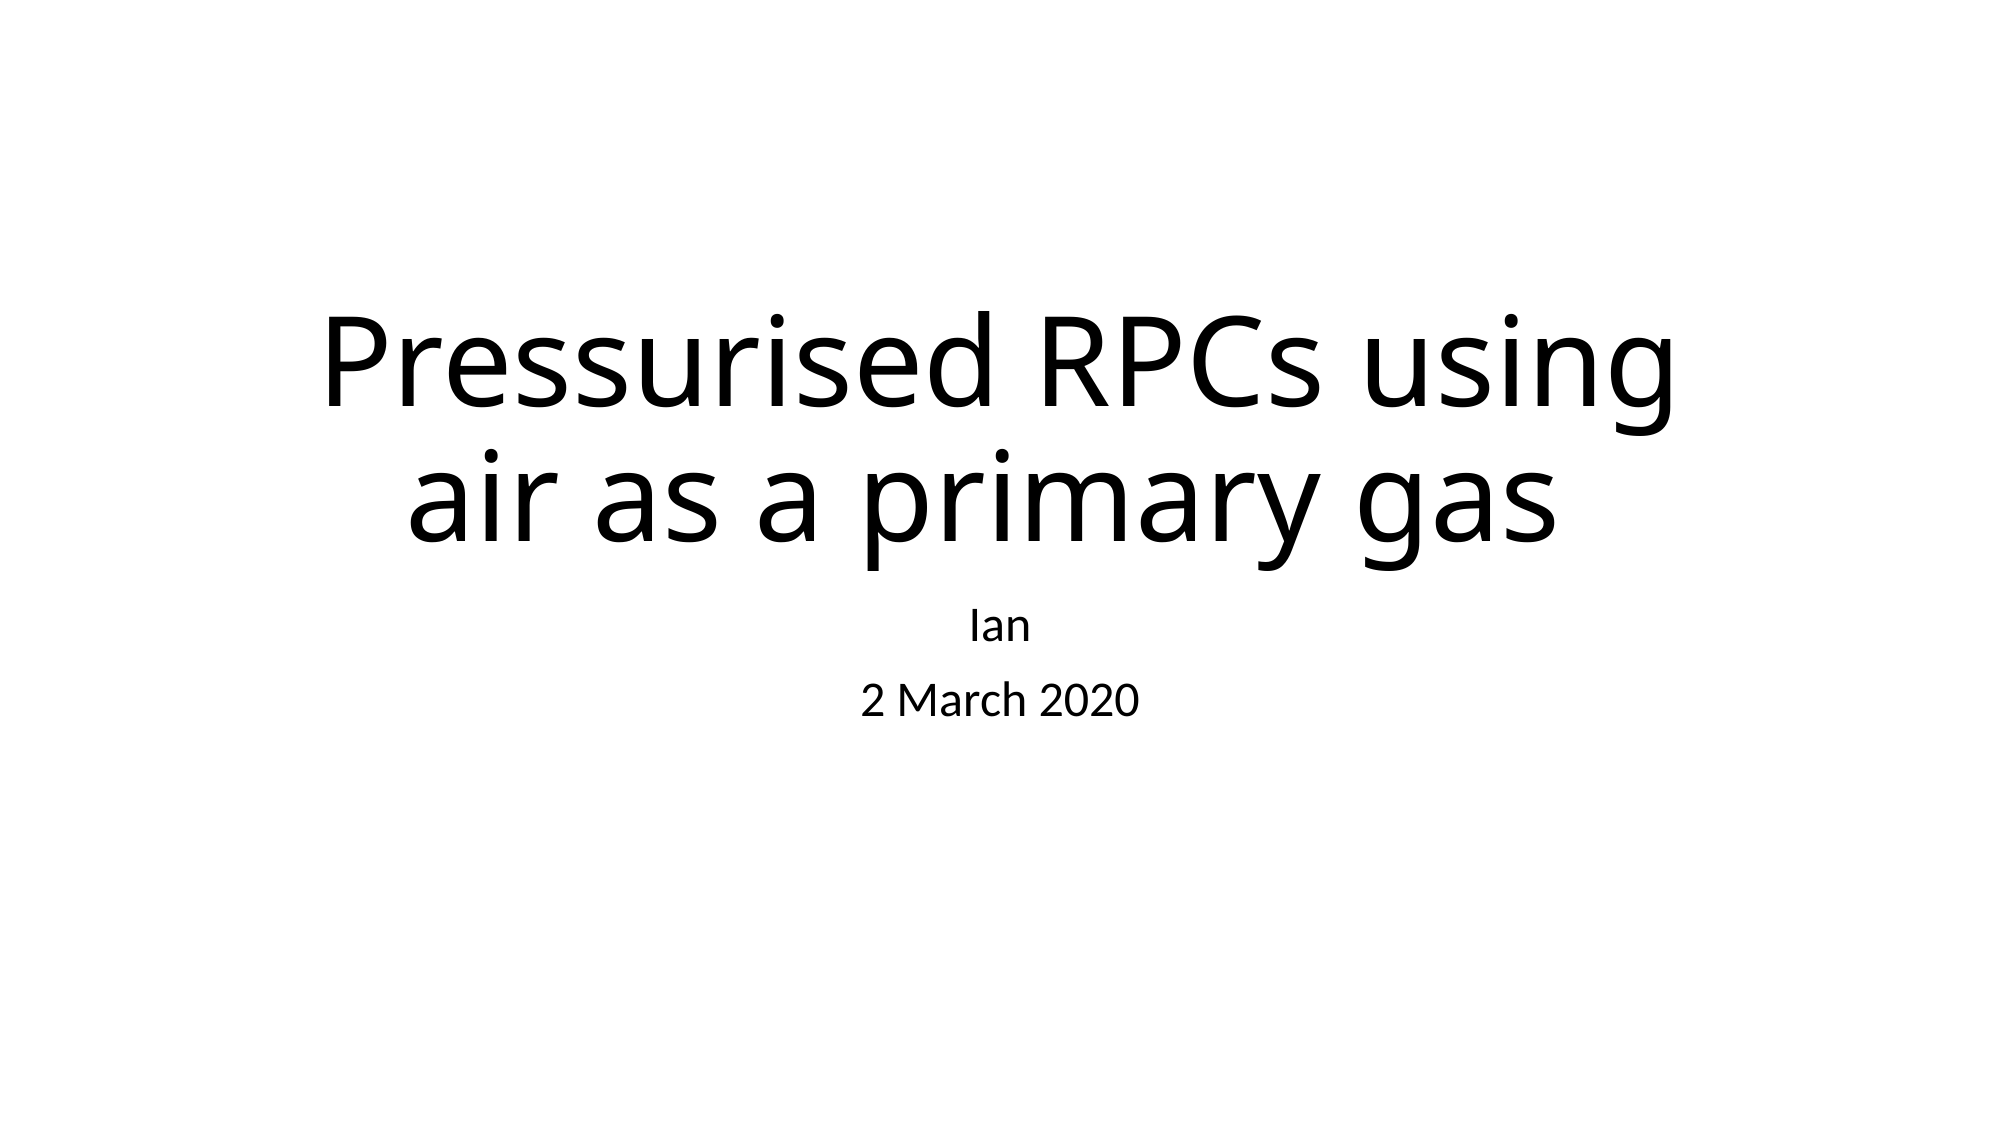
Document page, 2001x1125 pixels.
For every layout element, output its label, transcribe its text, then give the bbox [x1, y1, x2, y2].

title Pressurised RPCs using air as a primary gas [249, 184, 1750, 576]
subtitle Ian 2 March 2020 [249, 590, 1750, 863]
